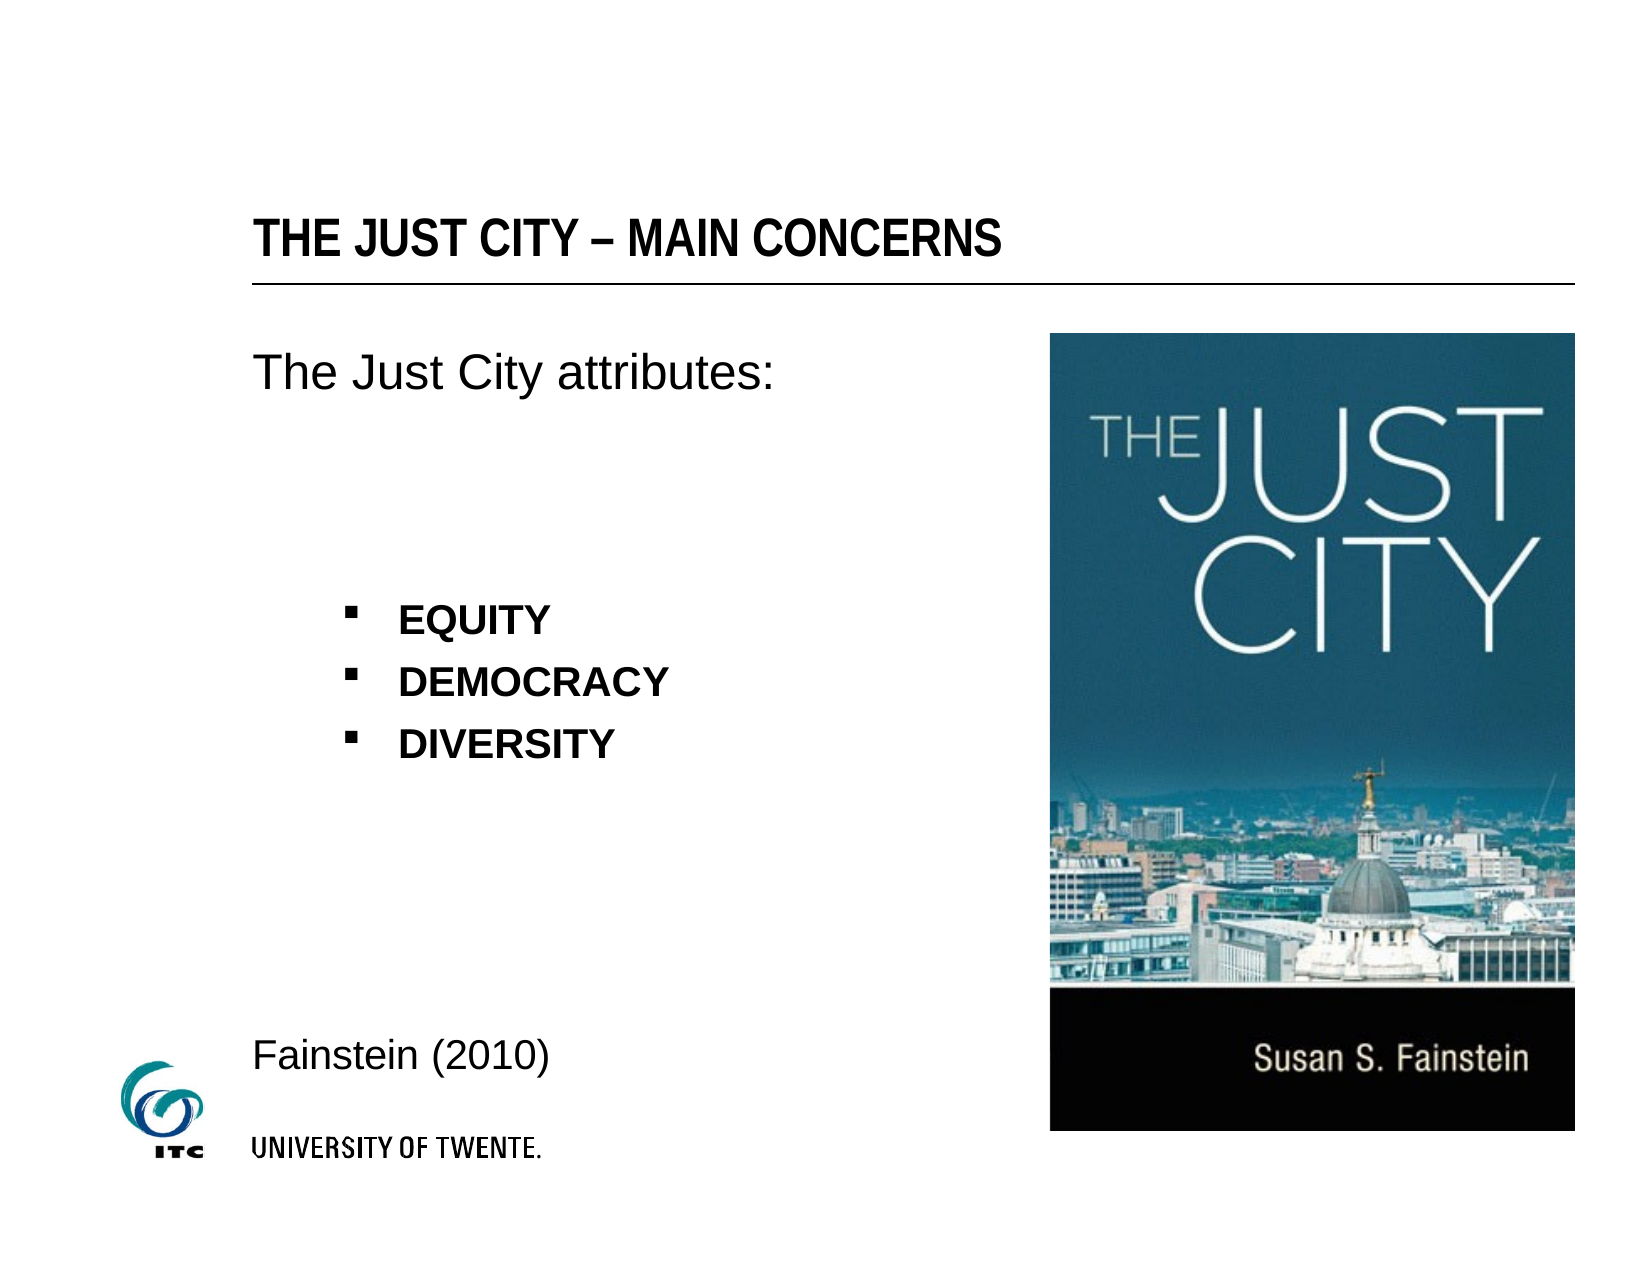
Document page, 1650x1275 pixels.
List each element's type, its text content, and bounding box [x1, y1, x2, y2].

text_box [450, 1136, 475, 1158]
text_box [294, 1136, 310, 1158]
title THE JUST CITY – MAIN CONCERNS [235, 156, 1415, 416]
text_box [326, 1136, 339, 1158]
text_box [1049, 333, 1575, 1131]
text_box [341, 1136, 355, 1159]
text_box [377, 1136, 393, 1158]
text_box EQUITY DEMOCRACY DIVERSITY [339, 592, 674, 768]
text_box Fainstein (2010) [250, 1027, 556, 1078]
text_box [119, 1060, 205, 1159]
text_box [400, 1136, 414, 1159]
